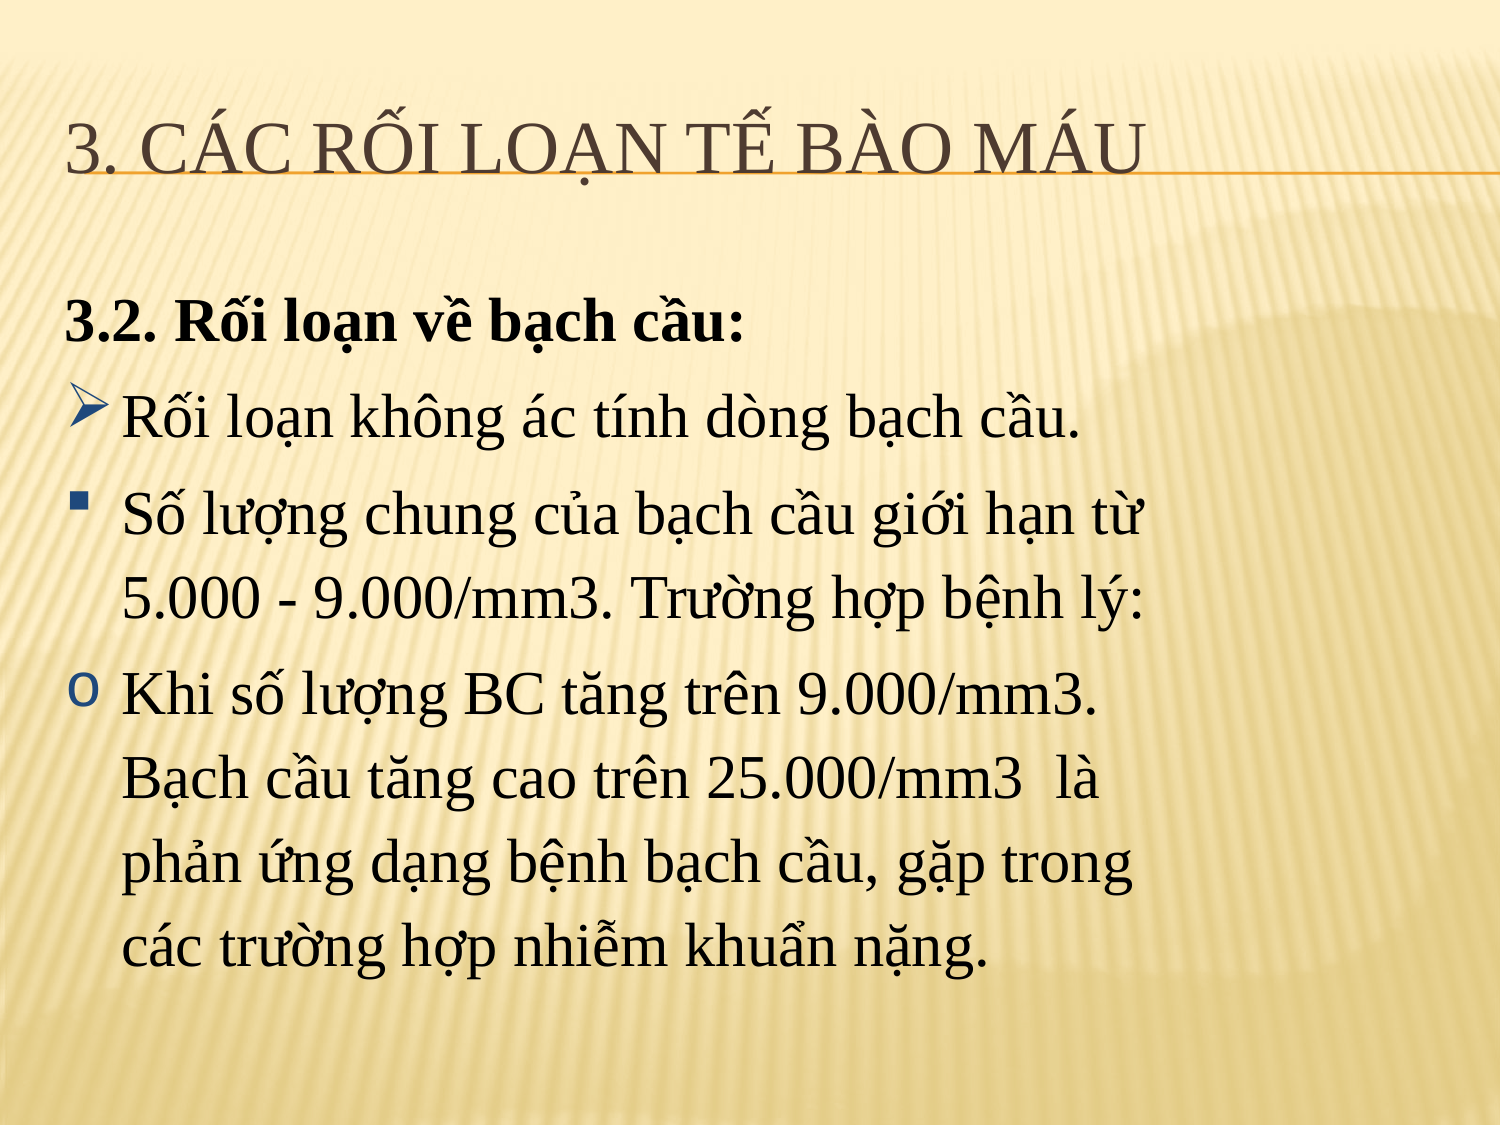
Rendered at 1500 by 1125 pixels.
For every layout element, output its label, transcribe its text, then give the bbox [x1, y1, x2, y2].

title 3. Các rối loạn tế bào máu [49, 75, 1475, 213]
list 3.2. Rối loạn về bạch cầu: Rối loạn không ác tính dòng bạch cầu. Số lượng chung của bạch cầu giới hạn từ 5.000 - 9.000/mm3. Trường hợp bệnh lý: Khi số lượng BC tăng trên 9.000/mm3. Bạch cầu tăng cao trên 25.000/mm3 là phản ứng dạng bệnh bạch cầu, gặp trong các trường hợp nhiễm khuẩn nặng. [50, 262, 1450, 1075]
